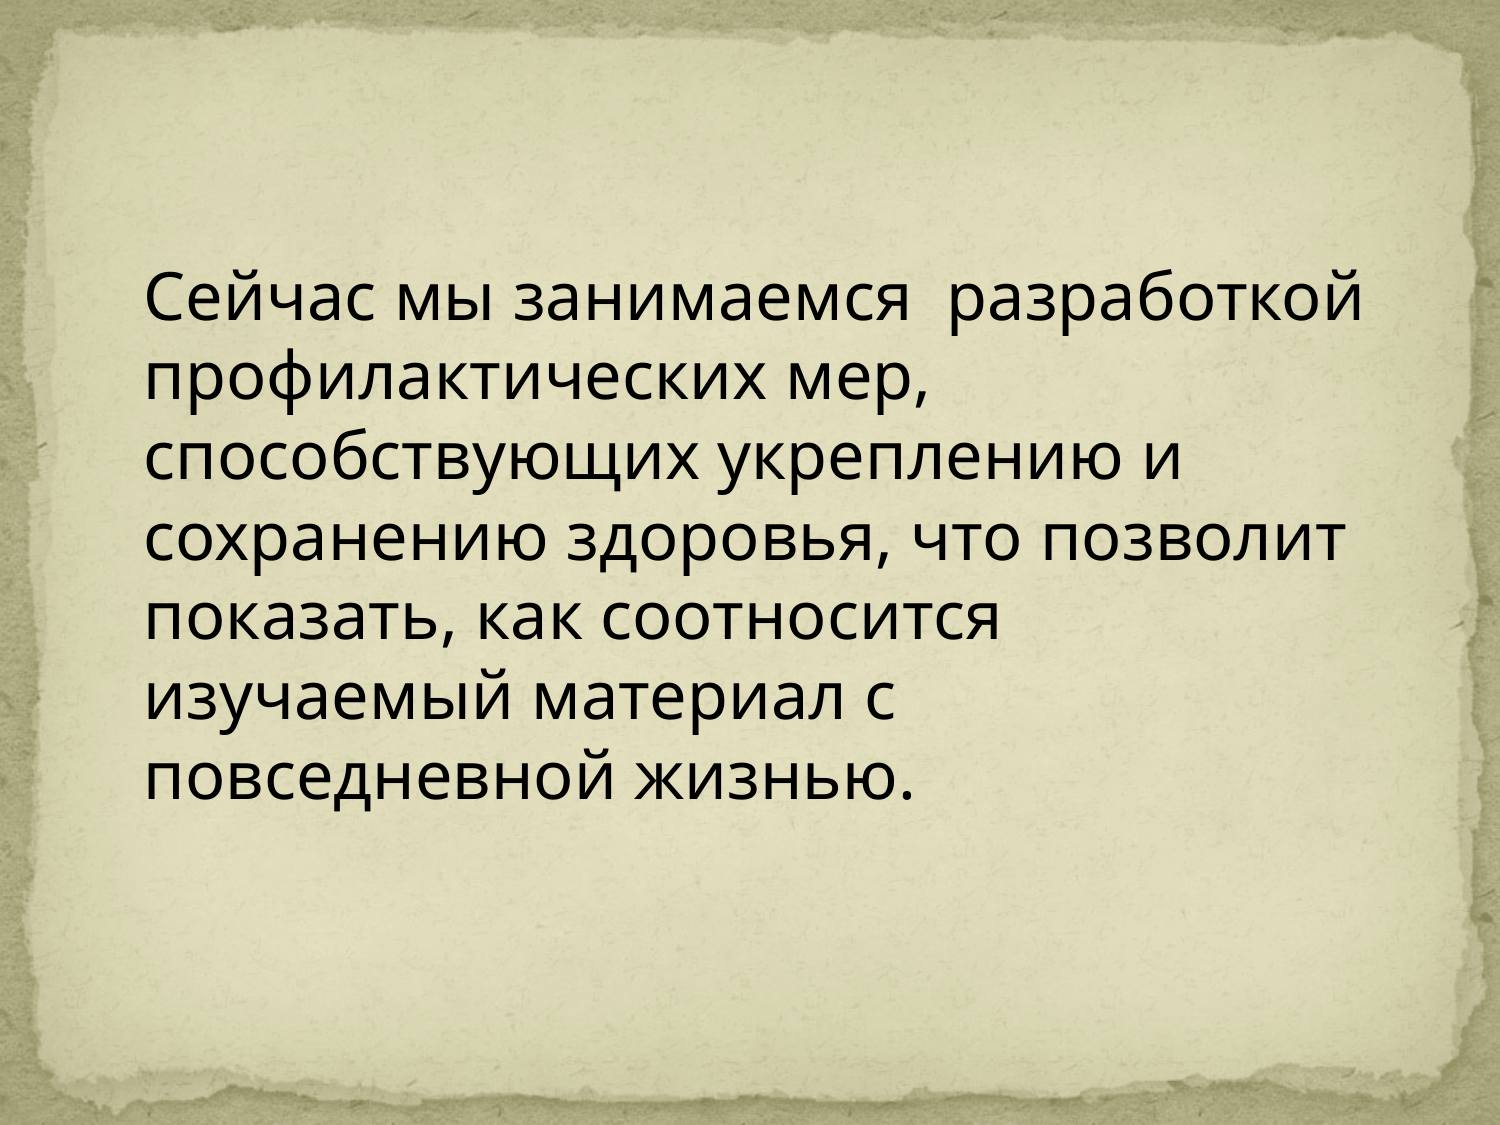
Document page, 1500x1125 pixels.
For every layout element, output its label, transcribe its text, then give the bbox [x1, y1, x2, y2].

text_box Сейчас мы занимаемся разработкой профилактических мер, способствующих укреплению и сохранению здоровья, что позволит показать, как соотносится изучаемый материал с повседневной жизнью. [128, 246, 1383, 821]
